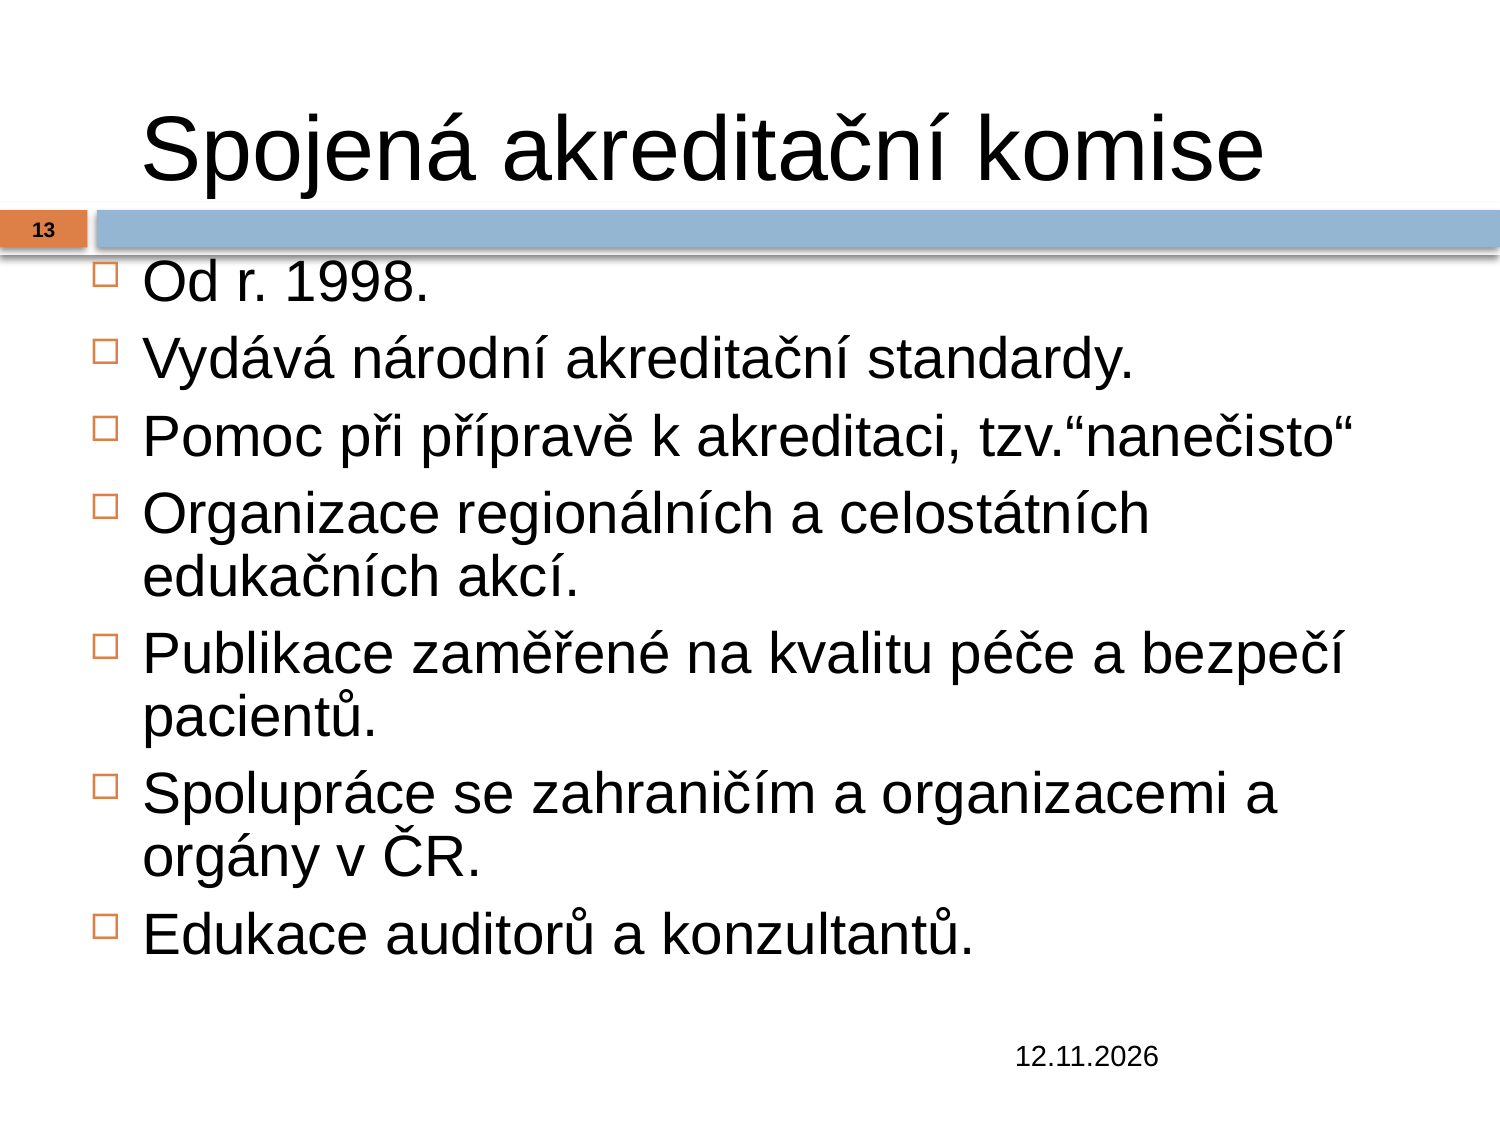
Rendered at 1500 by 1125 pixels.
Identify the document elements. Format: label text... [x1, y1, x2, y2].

text_box Spojená akreditační komise [125, 62, 1463, 225]
slide_number 13 [0, 208, 88, 249]
title [100, 37, 1438, 200]
list Od r. 1998. Vydává národní akreditační standardy. Pomoc při přípravě k akreditaci, tzv.“nanečisto“ Organizace regionálních a celostátních edukačních akcí. Publikace zaměřené na kvalitu péče a bezpečí pacientů. Spolupráce se zahraničím a organizacemi a orgány v ČR. Edukace auditorů a konzultantů. [75, 243, 1425, 1005]
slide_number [999, 1025, 1438, 1085]
